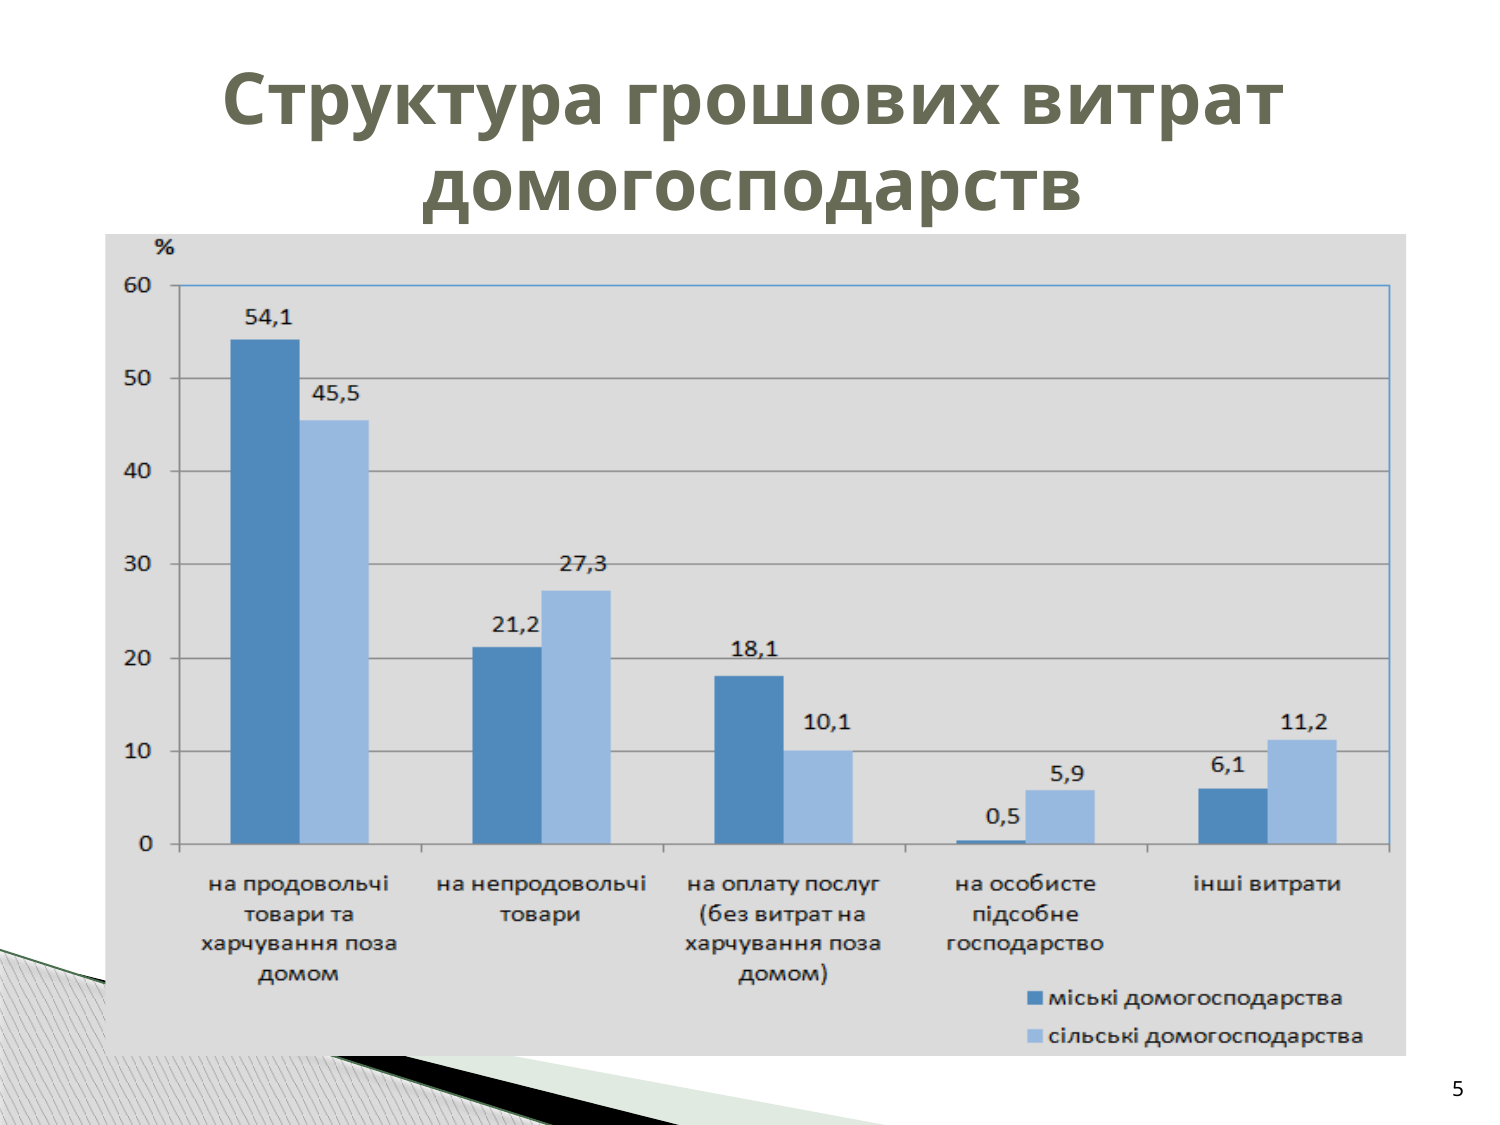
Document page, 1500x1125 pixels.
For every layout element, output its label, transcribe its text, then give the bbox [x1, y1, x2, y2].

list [105, 234, 1407, 1056]
title Структура грошових витрат домогосподарств [82, 45, 1425, 233]
slide_number 5 [1418, 1051, 1479, 1112]
